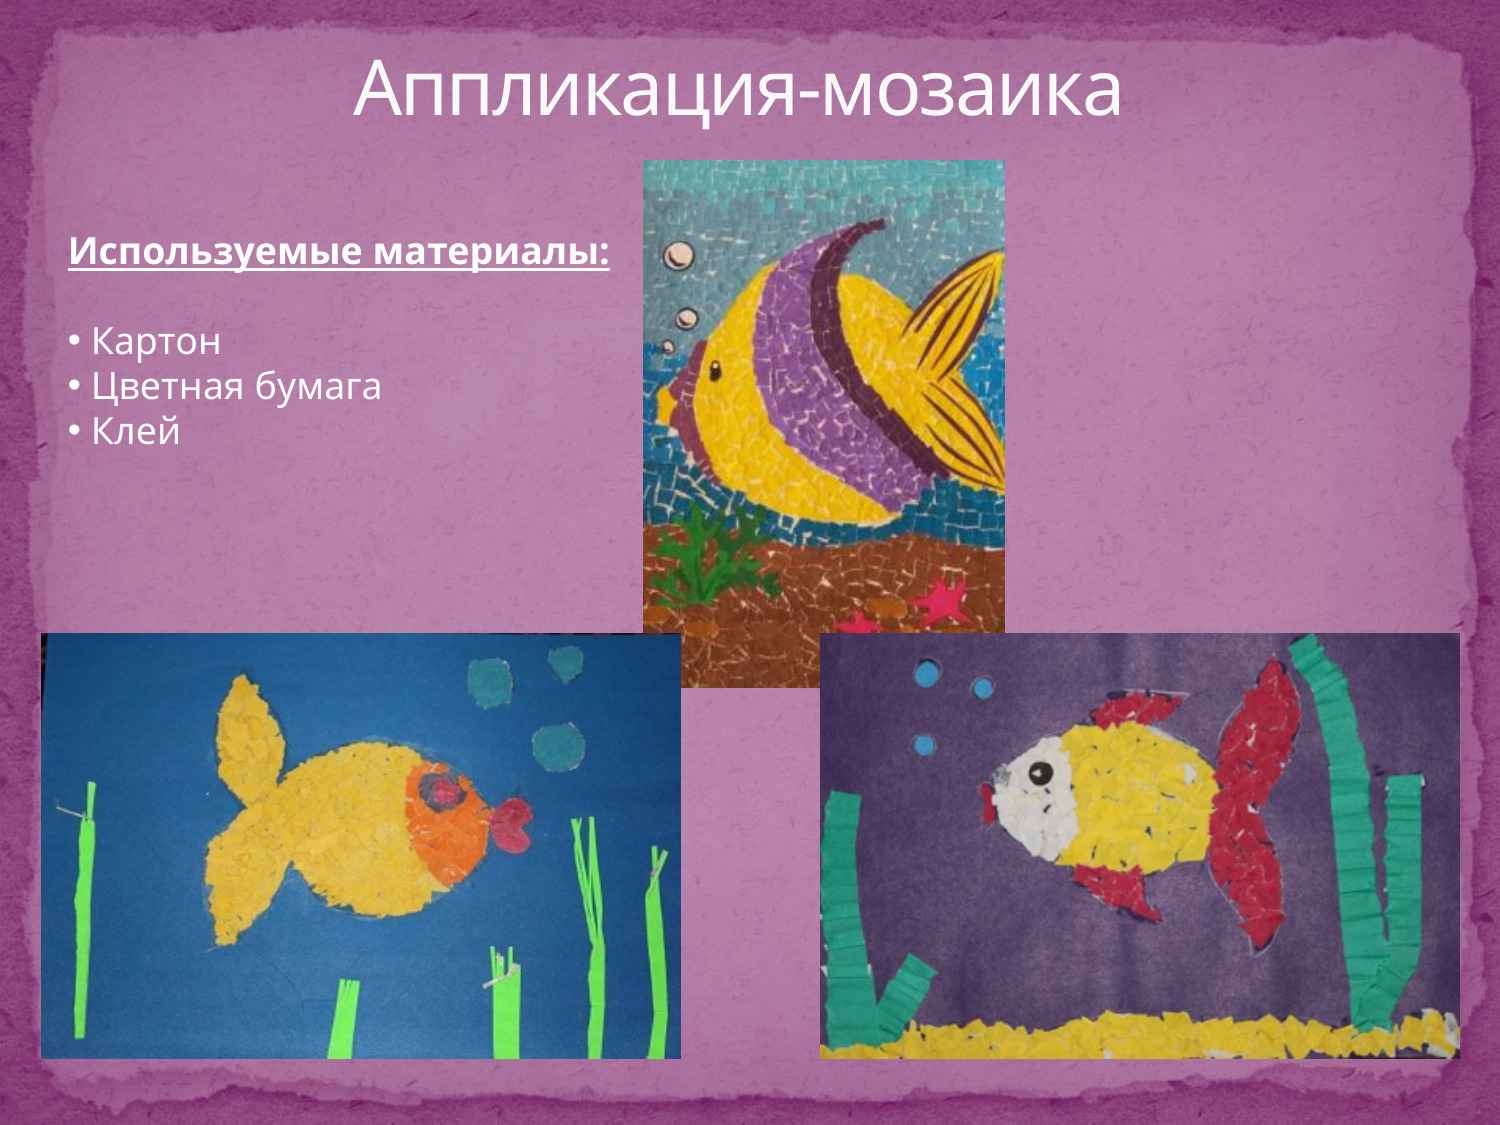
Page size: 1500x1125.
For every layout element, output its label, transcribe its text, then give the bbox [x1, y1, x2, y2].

text_box Используемые материалы: Картон Цветная бумага Клей [53, 219, 636, 460]
title Аппликация-мозаика [64, 30, 1415, 231]
picture [40, 160, 1461, 1059]
